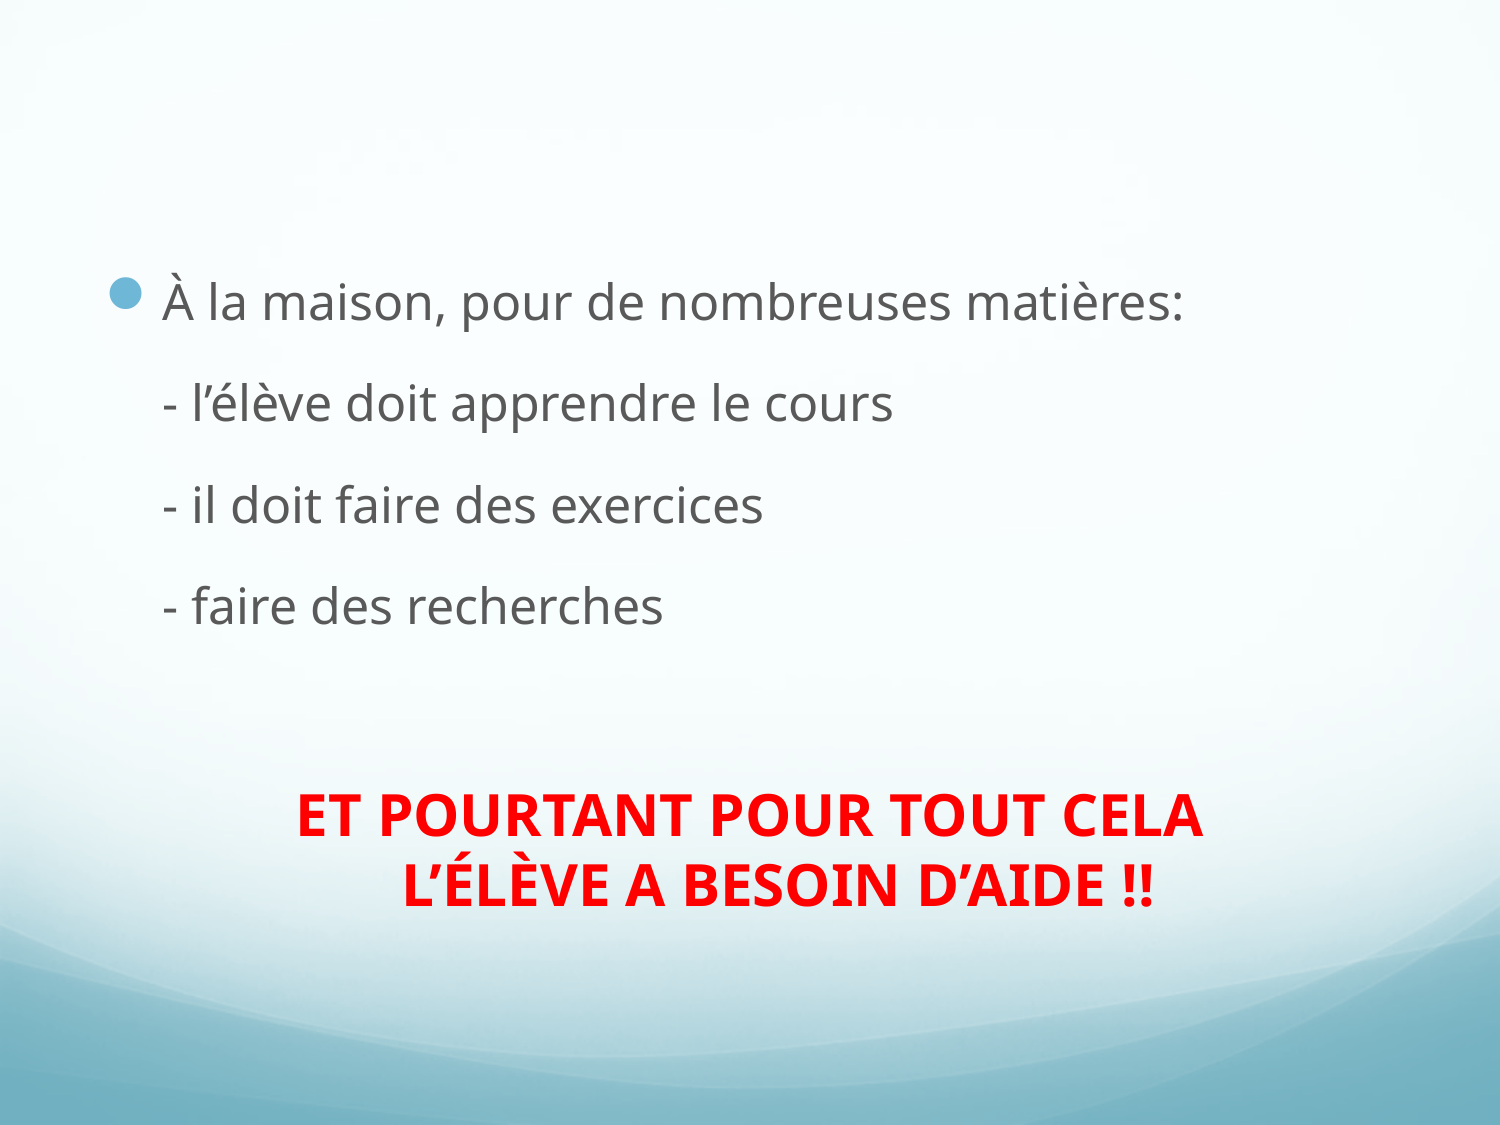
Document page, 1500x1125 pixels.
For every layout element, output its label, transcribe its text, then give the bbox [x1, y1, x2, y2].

list À la maison, pour de nombreuses matières: - l’élève doit apprendre le cours - il doit faire des exercices - faire des recherches ET POURTANT POUR TOUT CELA L’ÉLÈVE A BESOIN D’AIDE !! [90, 262, 1410, 975]
